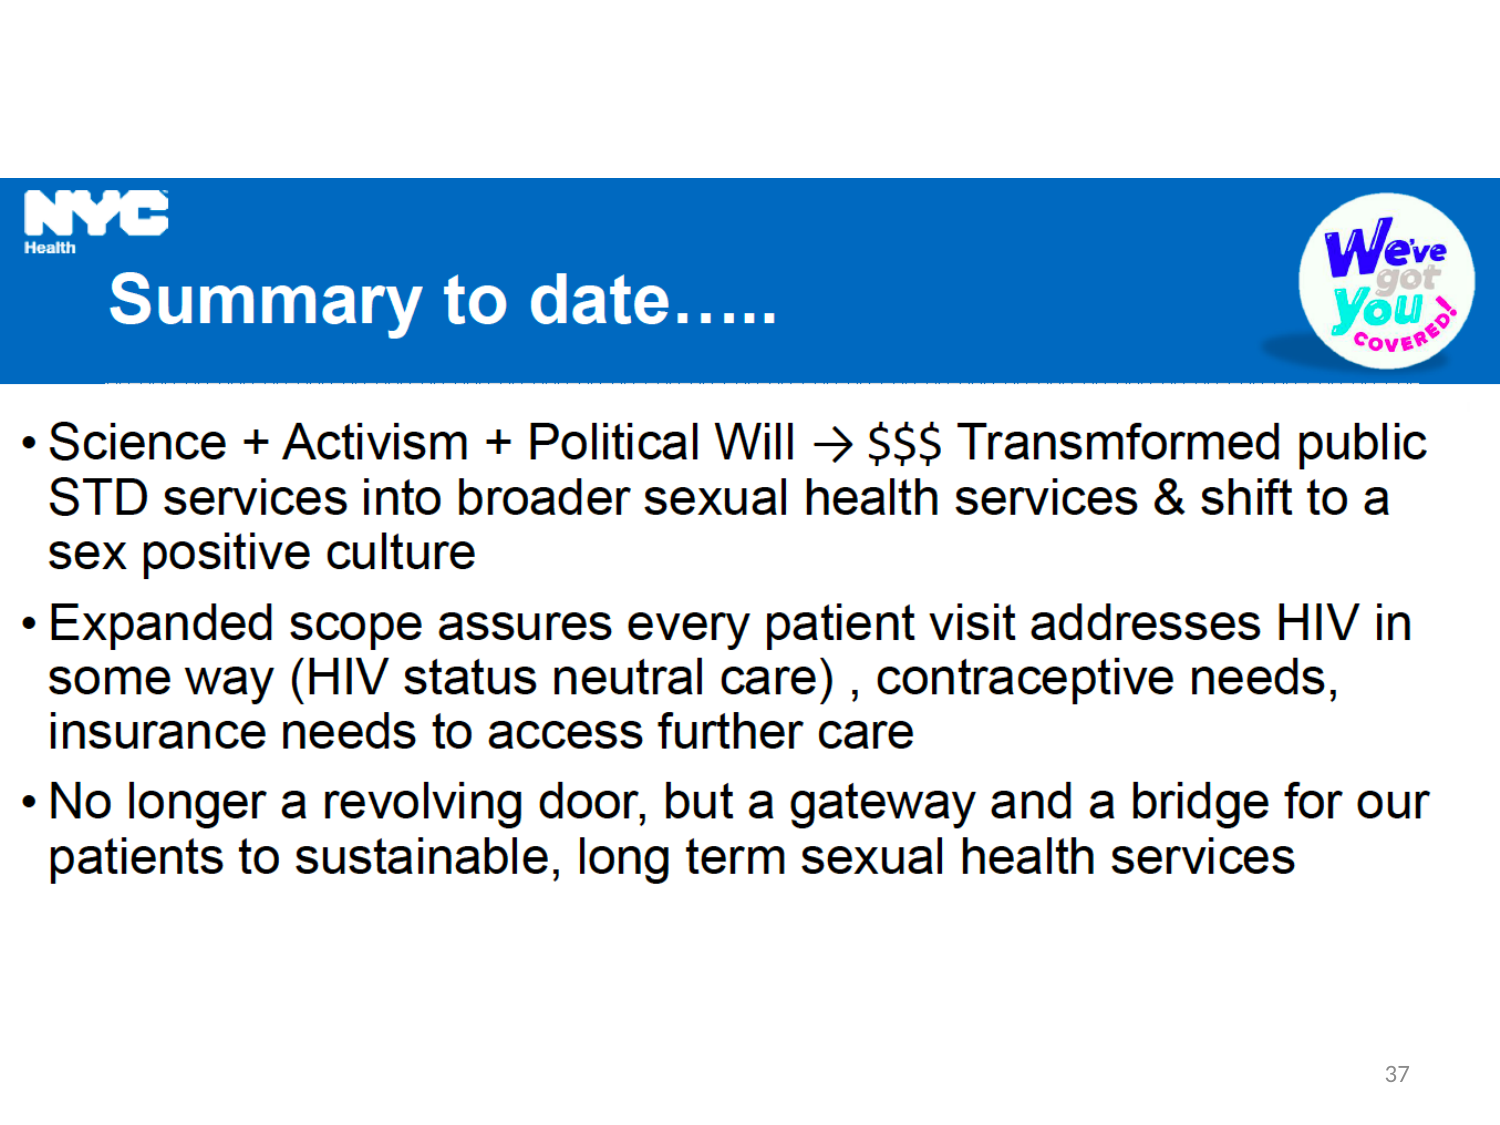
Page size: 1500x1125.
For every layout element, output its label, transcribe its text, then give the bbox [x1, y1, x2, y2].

slide_number 37 [1074, 1042, 1425, 1103]
picture [0, 178, 1500, 947]
